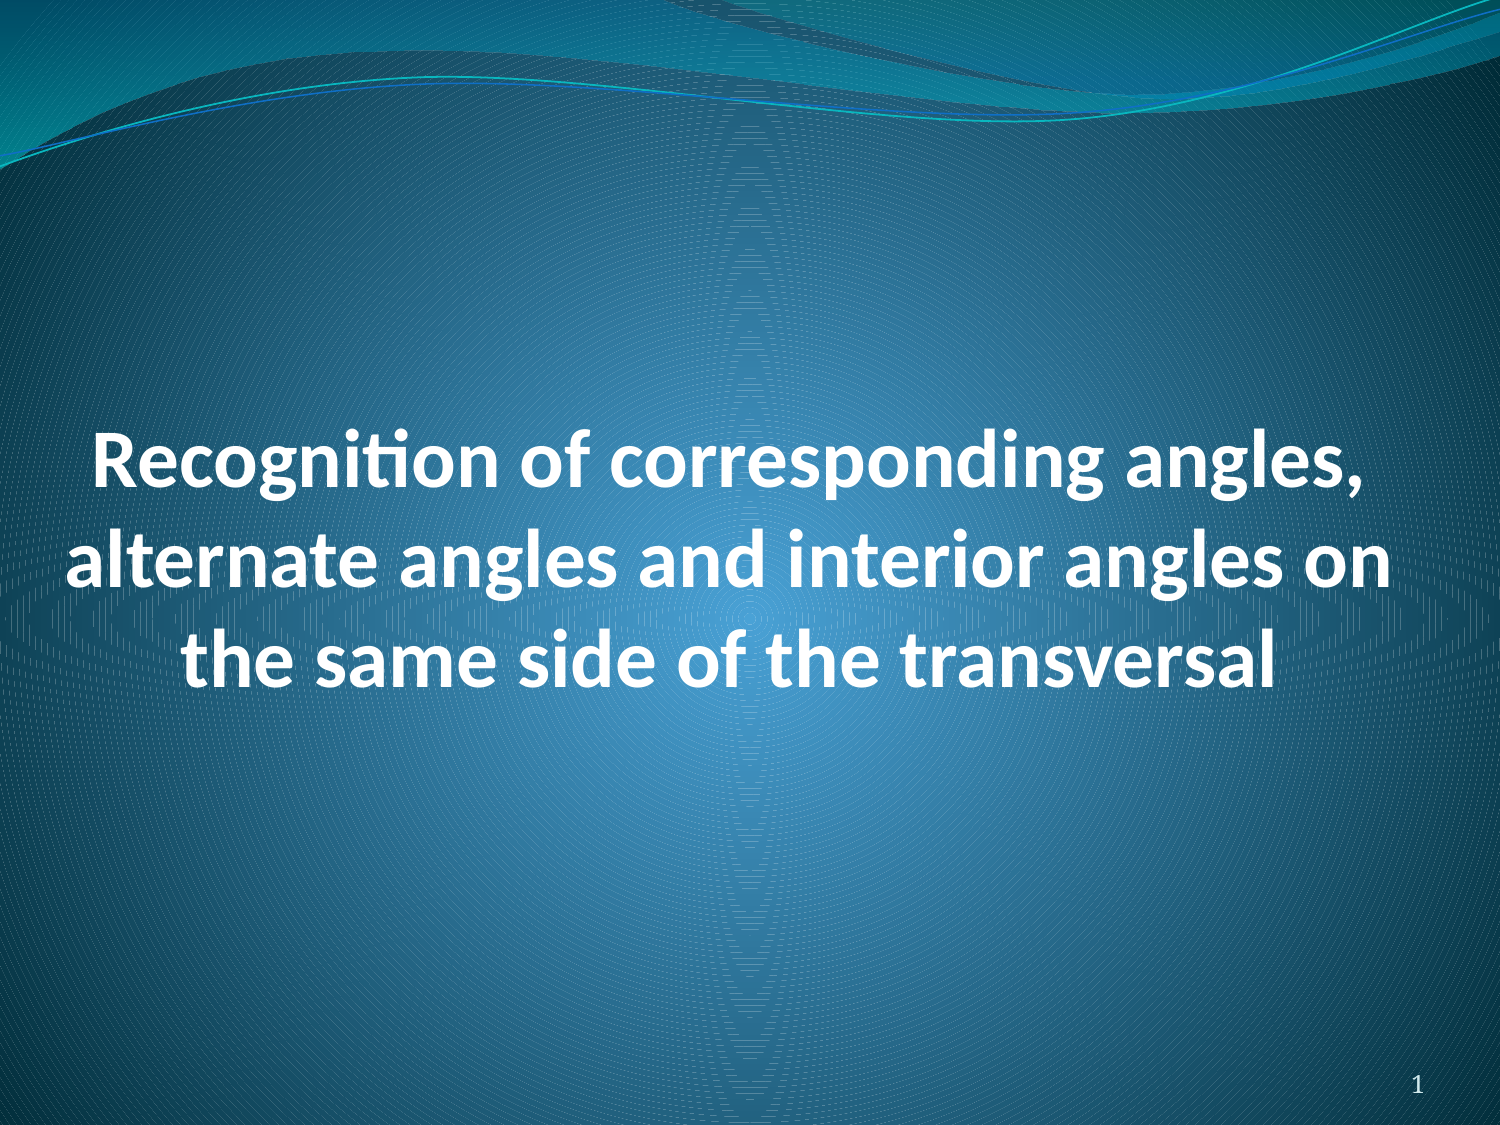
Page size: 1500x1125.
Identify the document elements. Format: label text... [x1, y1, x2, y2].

slide_number 1 [1299, 1042, 1425, 1103]
title Recognition of corresponding angles, alternate angles and interior angles on the same side of the transversal [36, 361, 1425, 705]
